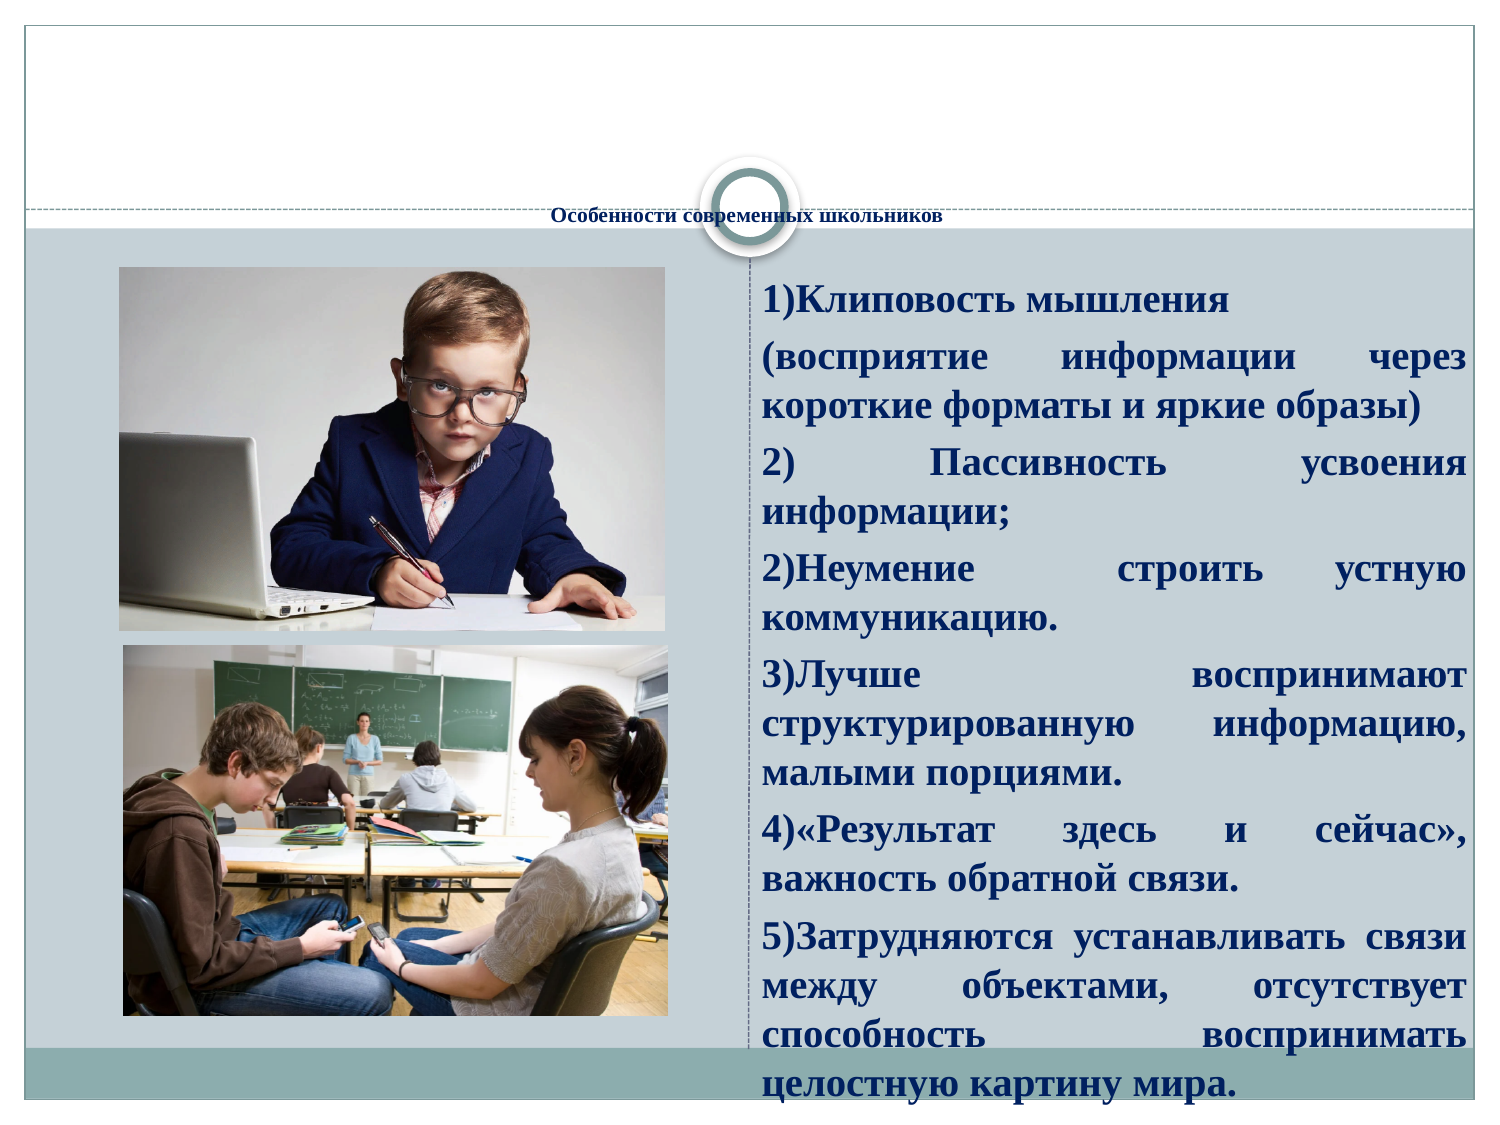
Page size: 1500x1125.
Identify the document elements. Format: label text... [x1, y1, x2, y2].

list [118, 266, 665, 632]
list 1)Клиповость мышления (восприятие информации через короткие форматы и яркие образы) 2) Пассивность усвоения информации; 2)Неумение строить устную коммуникацию. 3)Лучше воспринимают структурированную информацию, малыми порциями. 4)«Результат здесь и сейчас», важность обратной связи. 5)Затрудняются устанавливать связи между объектами, отсутствует способность воспринимать целостную картину мира. [746, 214, 1483, 1125]
picture [123, 644, 668, 1016]
title Особенности современных школьников [46, 69, 1447, 261]
